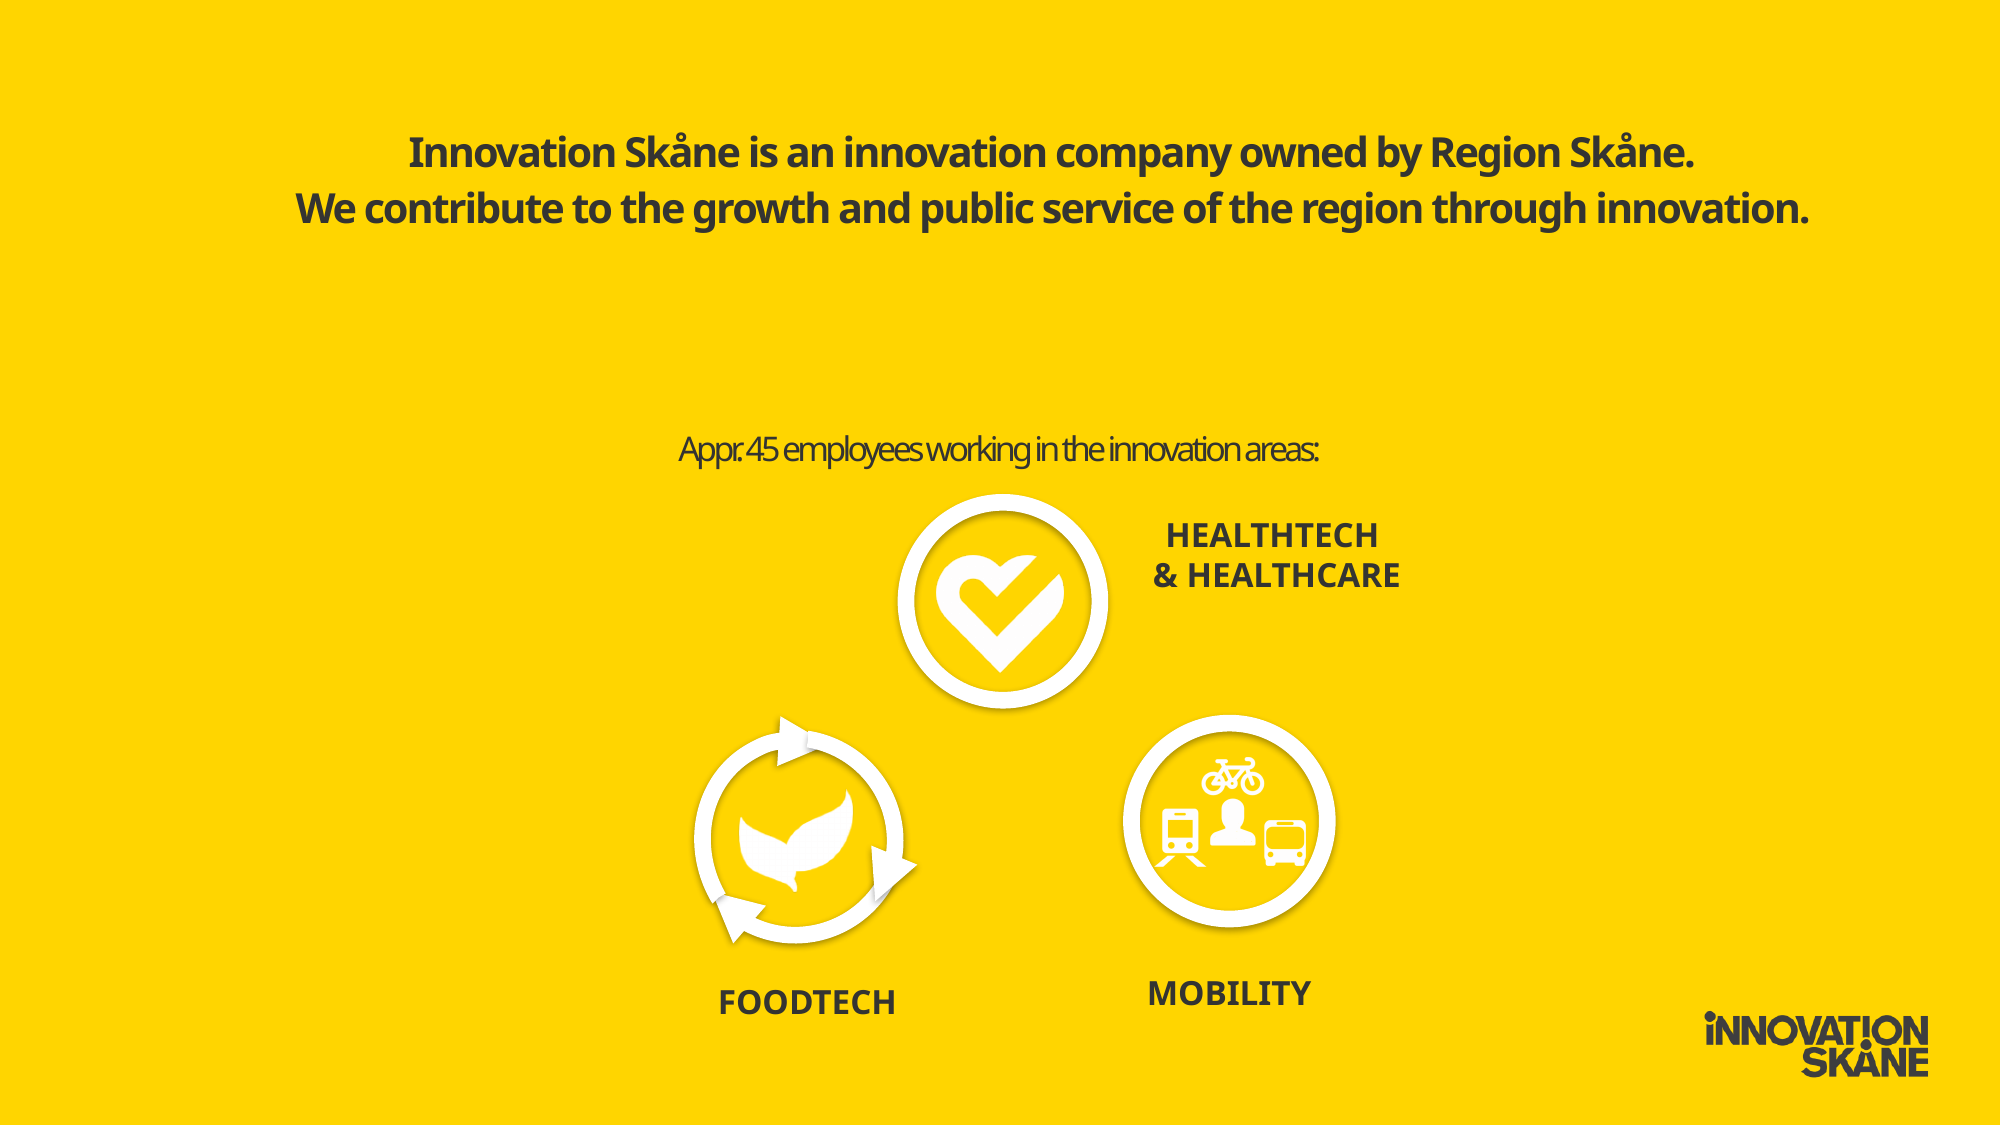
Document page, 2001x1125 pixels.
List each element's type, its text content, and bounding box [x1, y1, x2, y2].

text_box MOBILITY [1108, 964, 1350, 1020]
text_box HEALTHTECH & HEALTHCARE [1130, 507, 1423, 602]
text_box FOODTECH [691, 973, 924, 1029]
text_box Appr. 45 employees working in the innovation areas: [463, 417, 1537, 480]
list Innovation Skåne is an innovation company owned by Region Skåne. We contribute to the growth and public service of the region through innovation. [279, 44, 1826, 357]
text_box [687, 728, 907, 958]
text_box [1131, 722, 1328, 920]
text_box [905, 502, 1101, 701]
